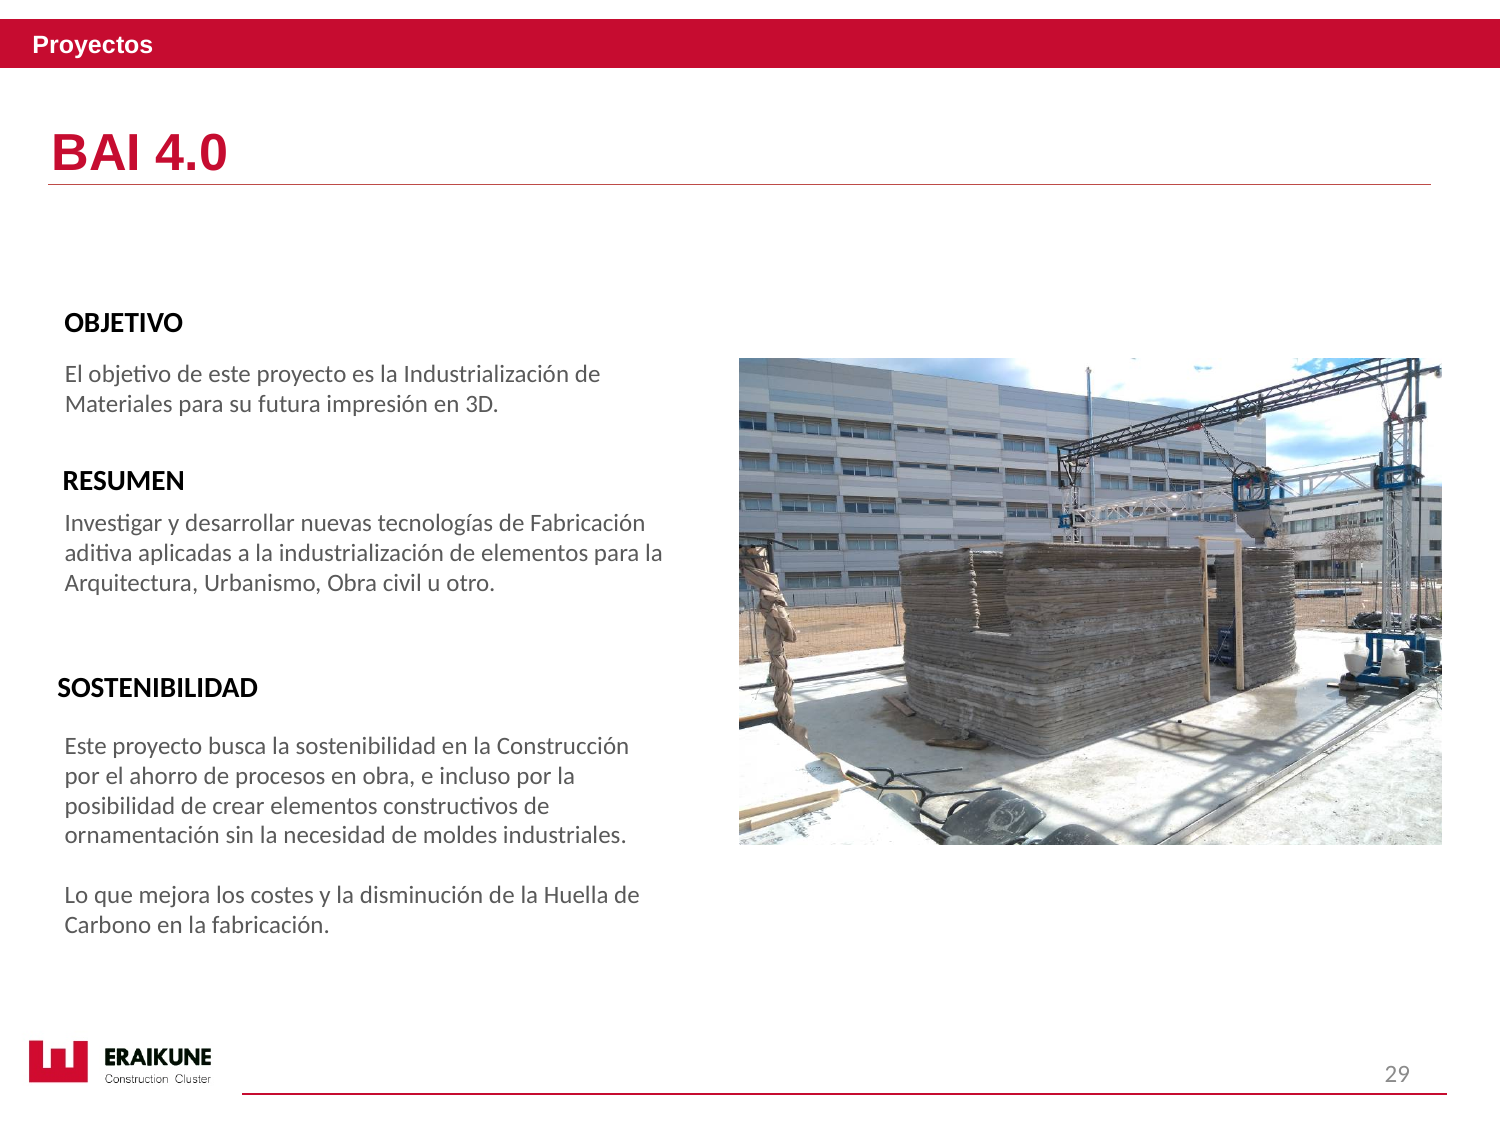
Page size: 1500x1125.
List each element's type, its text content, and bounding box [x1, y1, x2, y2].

text_box Este proyecto busca la sostenibilidad en la Construcción por el ahorro de procesos en obra, e incluso por la posibilidad de crear elementos constructivos de ornamentación sin la necesidad de moldes industriales. Lo que mejora los costes y la disminución de la Huella de Carbono en la fabricación. [64, 721, 670, 947]
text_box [40, 302, 1034, 632]
text_box [0, 19, 1500, 68]
slide_number 29 [1074, 1042, 1425, 1093]
picture [739, 358, 1442, 846]
text_box Proyectos [17, 20, 1424, 66]
text_box SOSTENIBILIDAD [36, 667, 279, 711]
picture [0, 1020, 243, 1095]
text_box BAI 4.0 [36, 89, 1217, 209]
